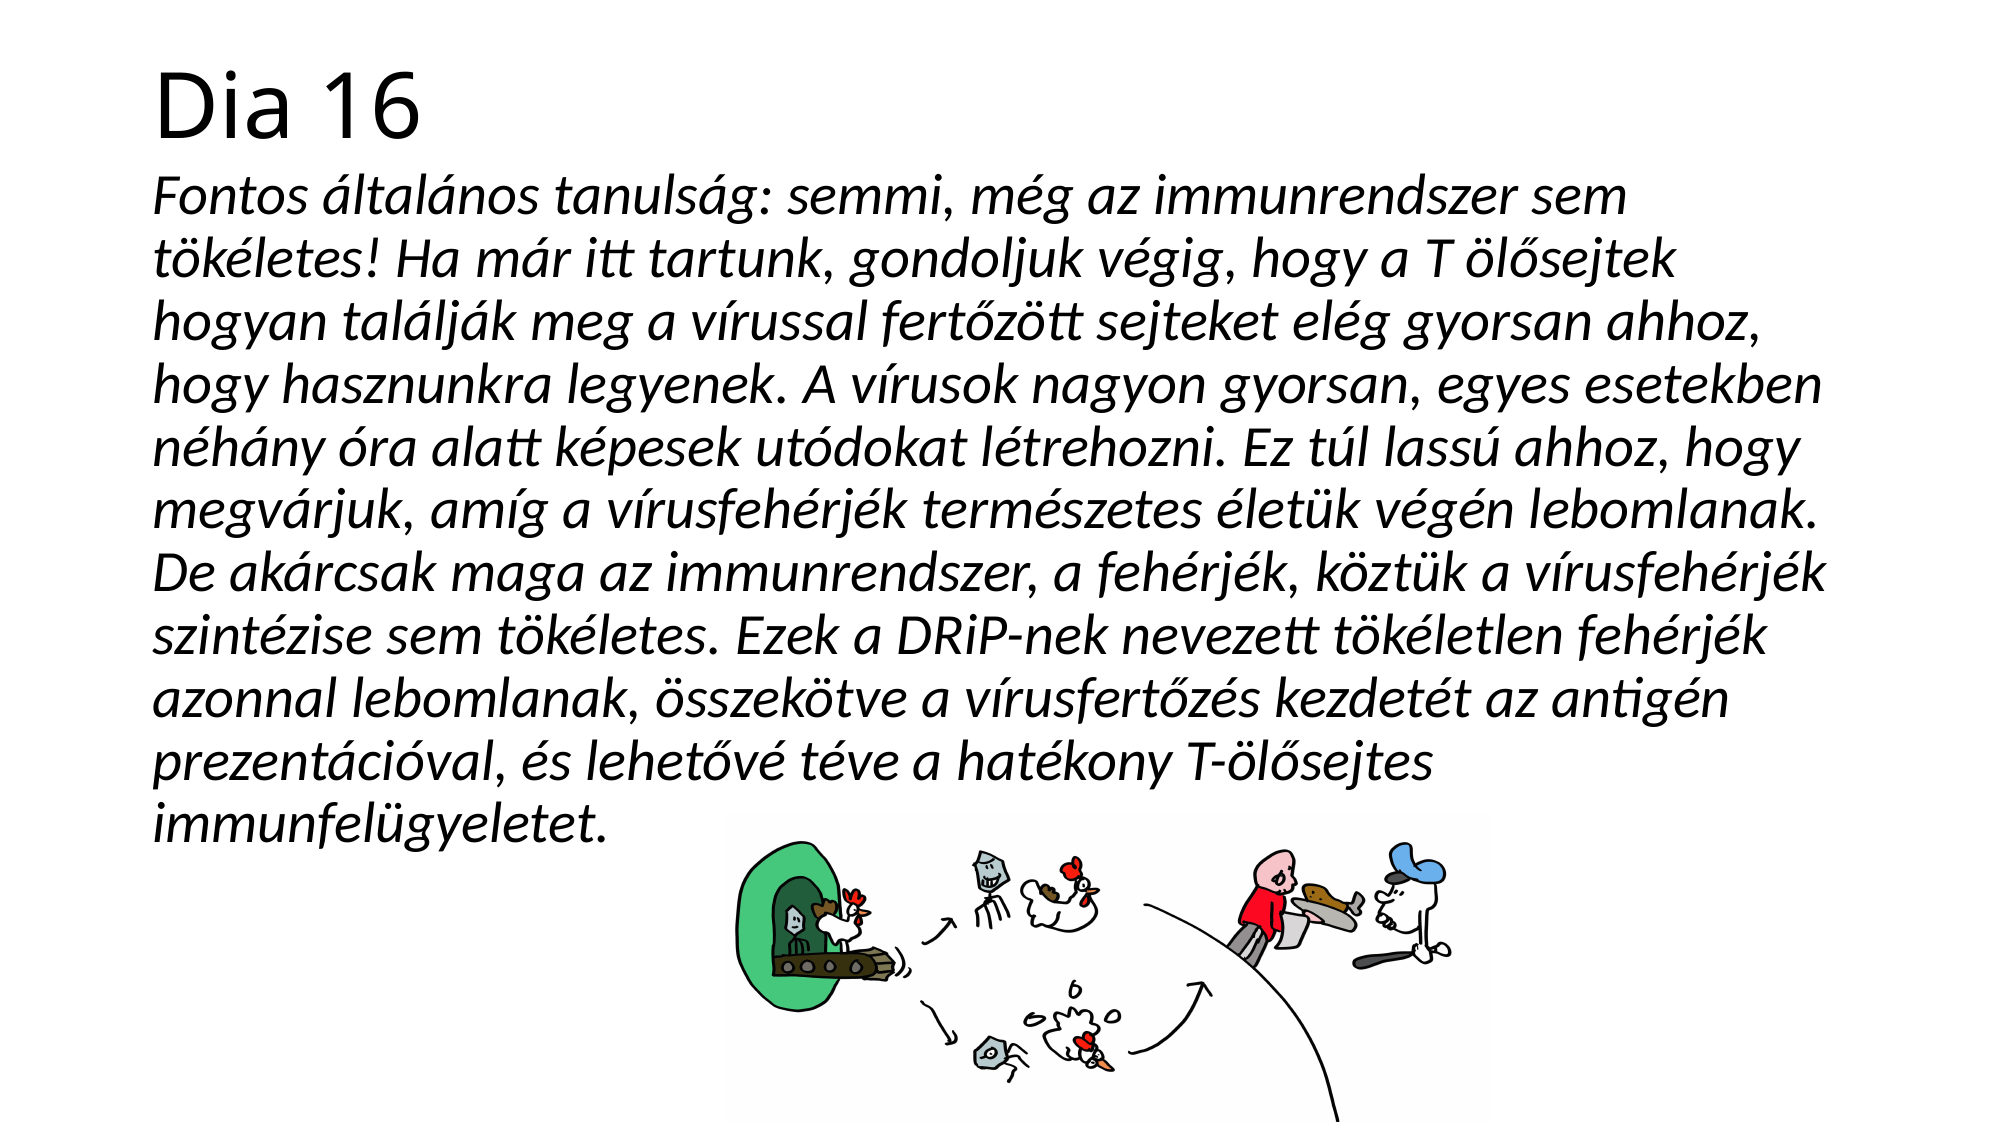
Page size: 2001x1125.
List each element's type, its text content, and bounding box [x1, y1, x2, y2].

picture [724, 814, 1491, 1122]
list Fontos általános tanulság: semmi, még az immunrendszer sem tökéletes! Ha már itt tartunk, gondoljuk végig, hogy a T ölősejtek hogyan találják meg a vírussal fertőzött sejteket elég gyorsan ahhoz, hogy hasznunkra legyenek. A vírusok nagyon gyorsan, egyes esetekben néhány óra alatt képesek utódokat létrehozni. Ez túl lassú ahhoz, hogy megvárjuk, amíg a vírusfehérjék természetes életük végén lebomlanak. De akárcsak maga az immunrendszer, a fehérjék, köztük a vírusfehérjék szintézise sem tökéletes. Ezek a DRiP-nek nevezett tökéletlen fehérjék azonnal lebomlanak, összekötve a vírusfertőzés kezdetét az antigén prezentációval, és lehetővé téve a hatékony T-ölősejtes immunfelügyeletet. [137, 156, 1863, 871]
title Dia 16 [137, 0, 1863, 156]
